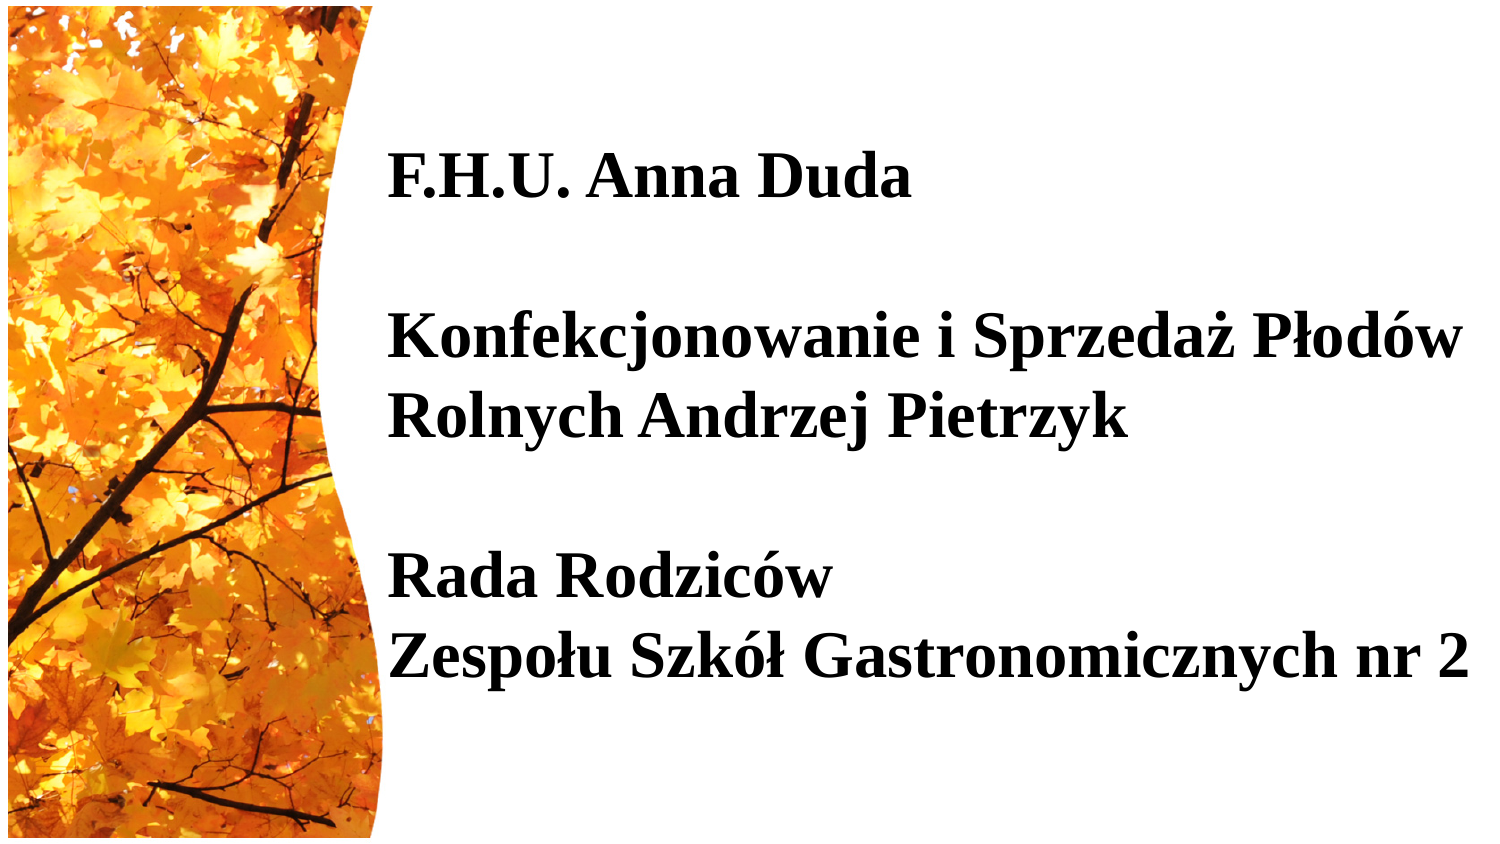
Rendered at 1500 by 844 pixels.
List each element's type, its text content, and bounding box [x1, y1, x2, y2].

title F.H.U. Anna Duda Konfekcjonowanie i Sprzedaż Płodów Rolnych Andrzej Pietrzyk Rada Rodziców Zespołu Szkół Gastronomicznych nr 2 [371, 33, 1500, 788]
picture [0, 0, 1500, 844]
